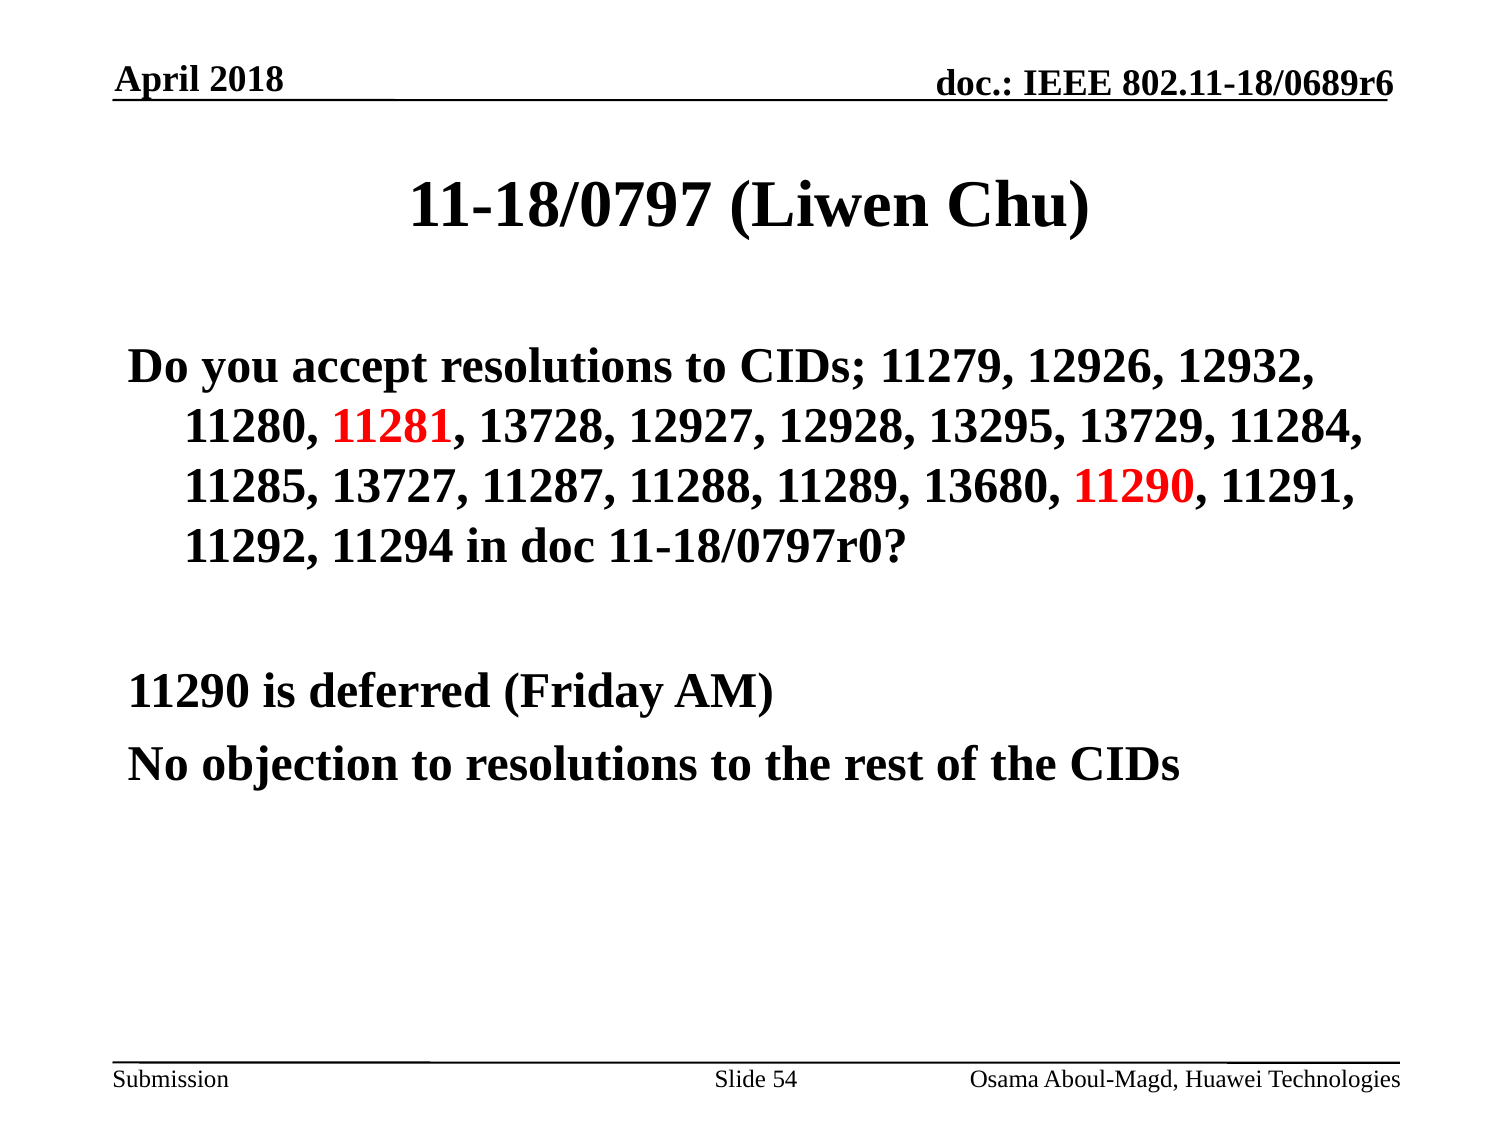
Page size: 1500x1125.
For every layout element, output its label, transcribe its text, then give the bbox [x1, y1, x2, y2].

slide_number Slide 54 [712, 1061, 800, 1123]
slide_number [114, 54, 423, 100]
title 11-18/0797 (Liwen Chu) [112, 112, 1388, 288]
list Do you accept resolutions to CIDs; 11279, 12926, 12932, 11280, 11281, 13728, 12927, 12928, 13295, 13729, 11284, 11285, 13727, 11287, 11288, 11289, 13680, 11290, 11291, 11292, 11294 in doc 11-18/0797r0? 11290 is deferred (Friday AM) No objection to resolutions to the rest of the CIDs [112, 324, 1388, 1000]
footer Osama Aboul-Magd, Huawei Technologies [878, 1061, 1402, 1093]
